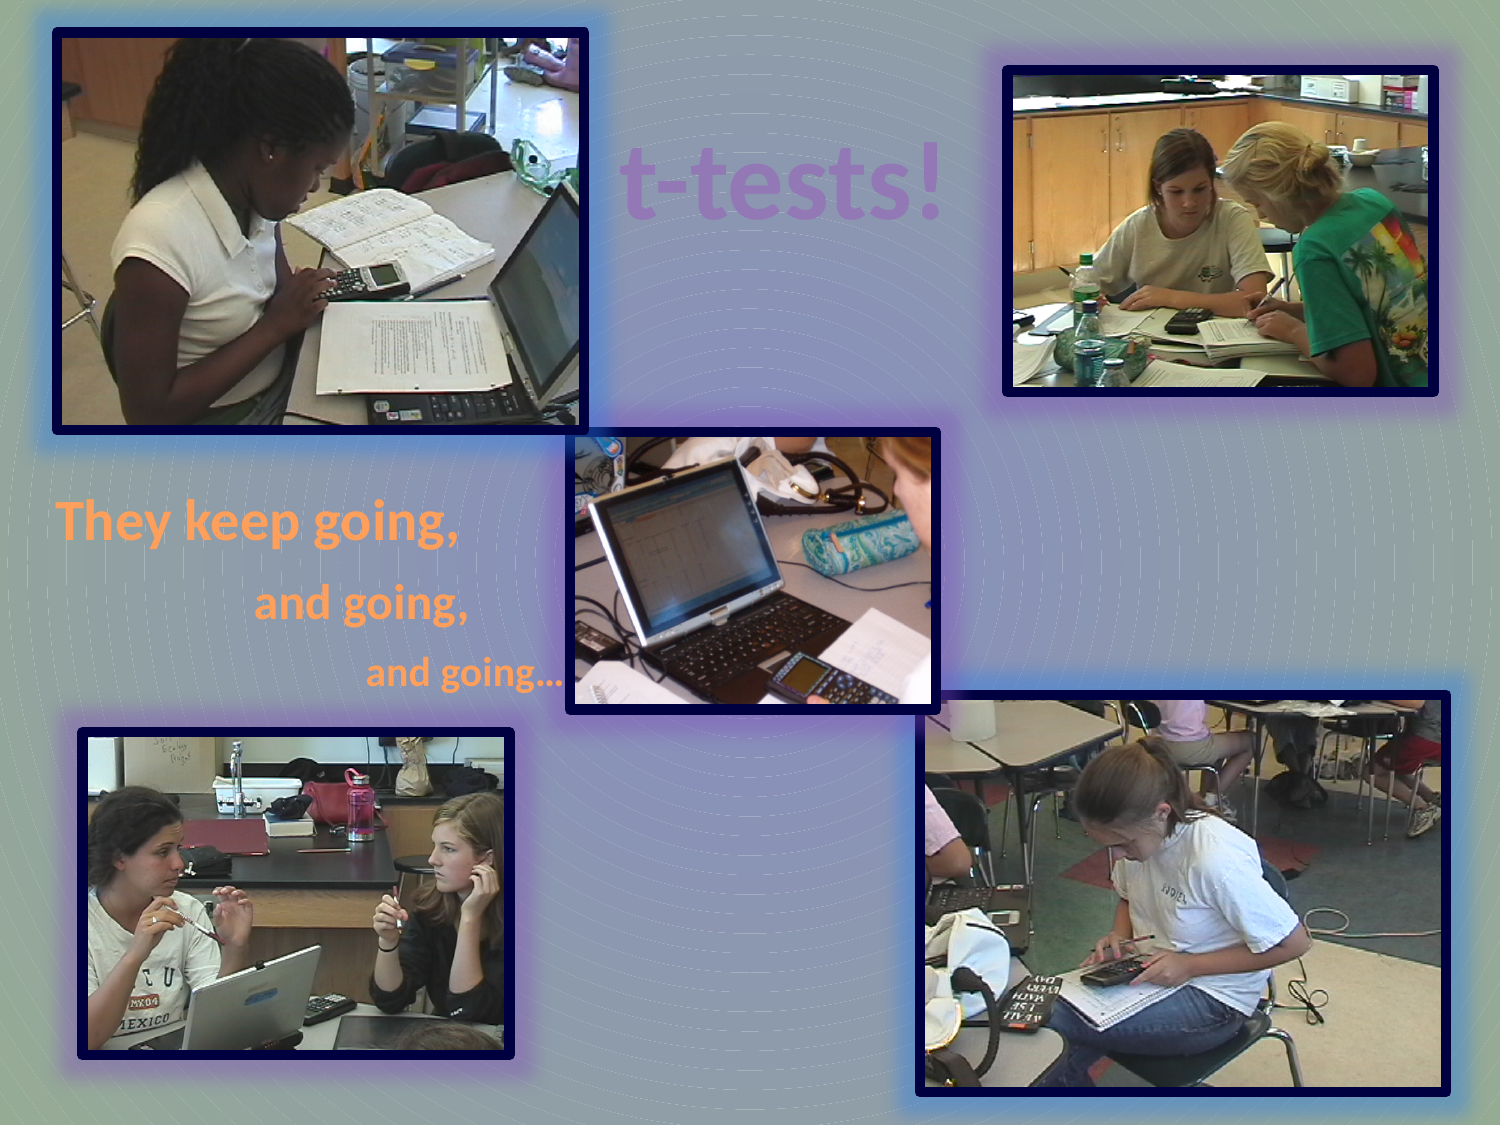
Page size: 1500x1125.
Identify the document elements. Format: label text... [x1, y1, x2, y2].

picture [1012, 74, 1429, 388]
picture [87, 737, 505, 1051]
picture [574, 437, 1442, 1088]
text_box t-tests! [617, 99, 976, 250]
picture [62, 37, 580, 426]
text_box and going, [238, 562, 485, 638]
text_box and going… [350, 637, 569, 703]
text_box They keep going, [40, 474, 477, 560]
